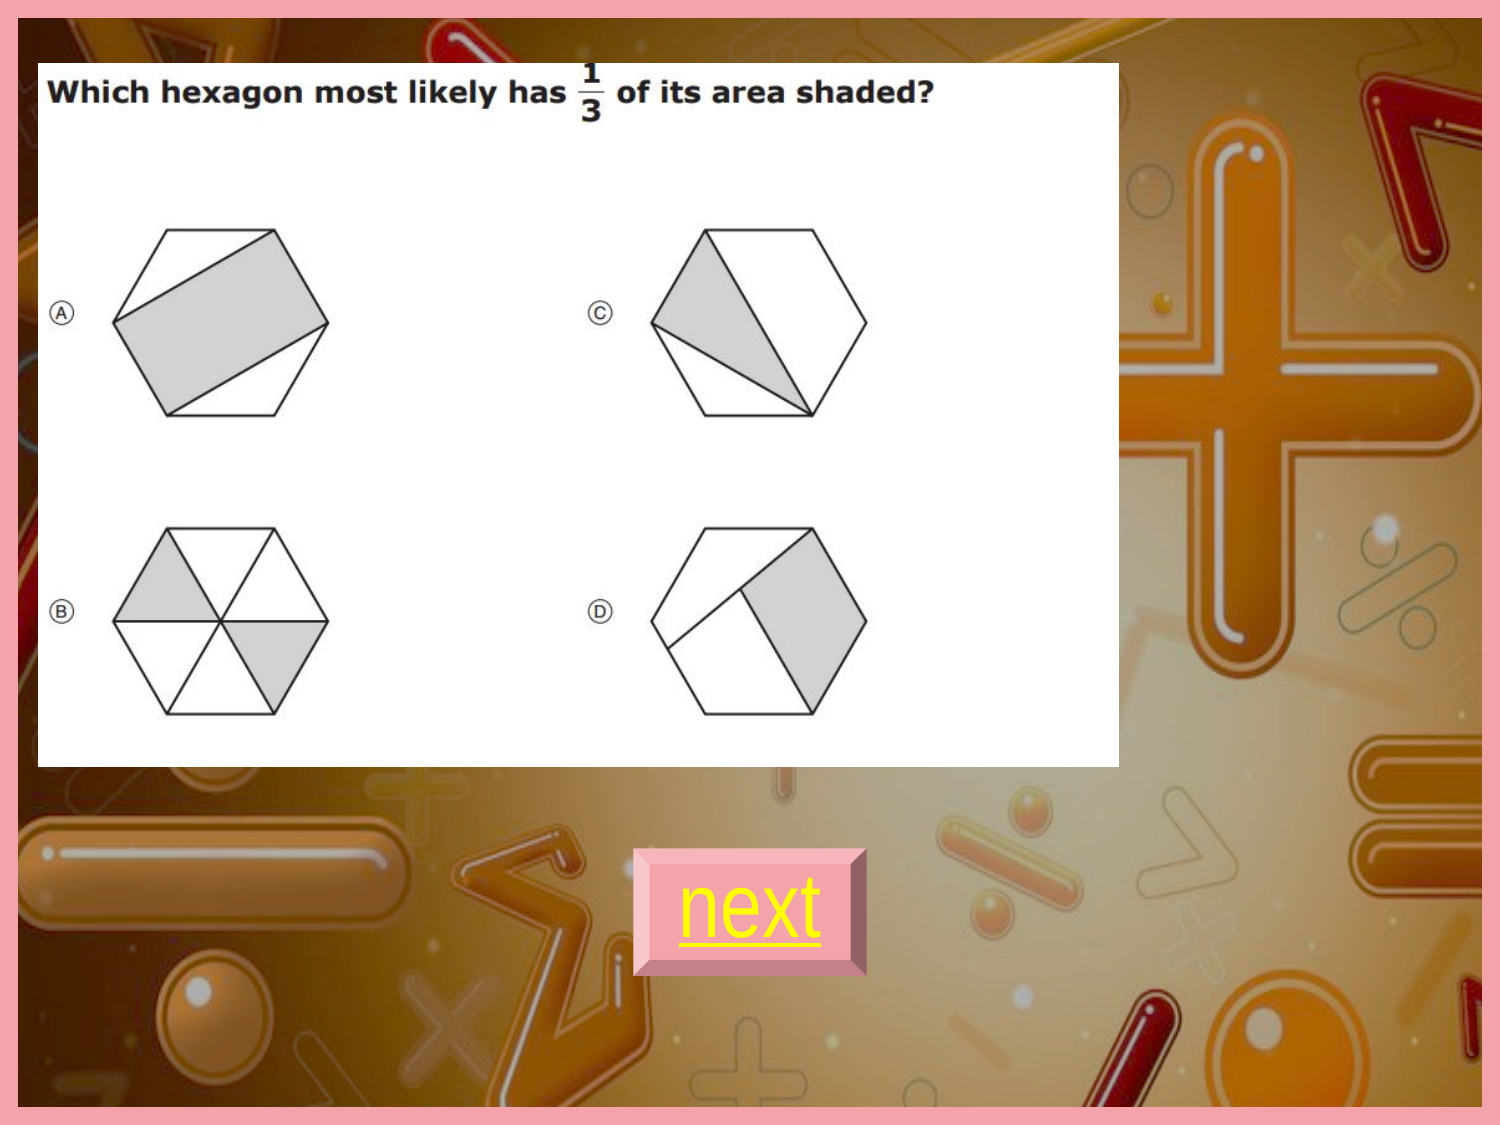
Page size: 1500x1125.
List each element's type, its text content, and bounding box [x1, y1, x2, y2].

picture [38, 63, 1119, 768]
list 2 x 2 [0, 0, 1500, 1125]
text_box next [633, 848, 867, 976]
